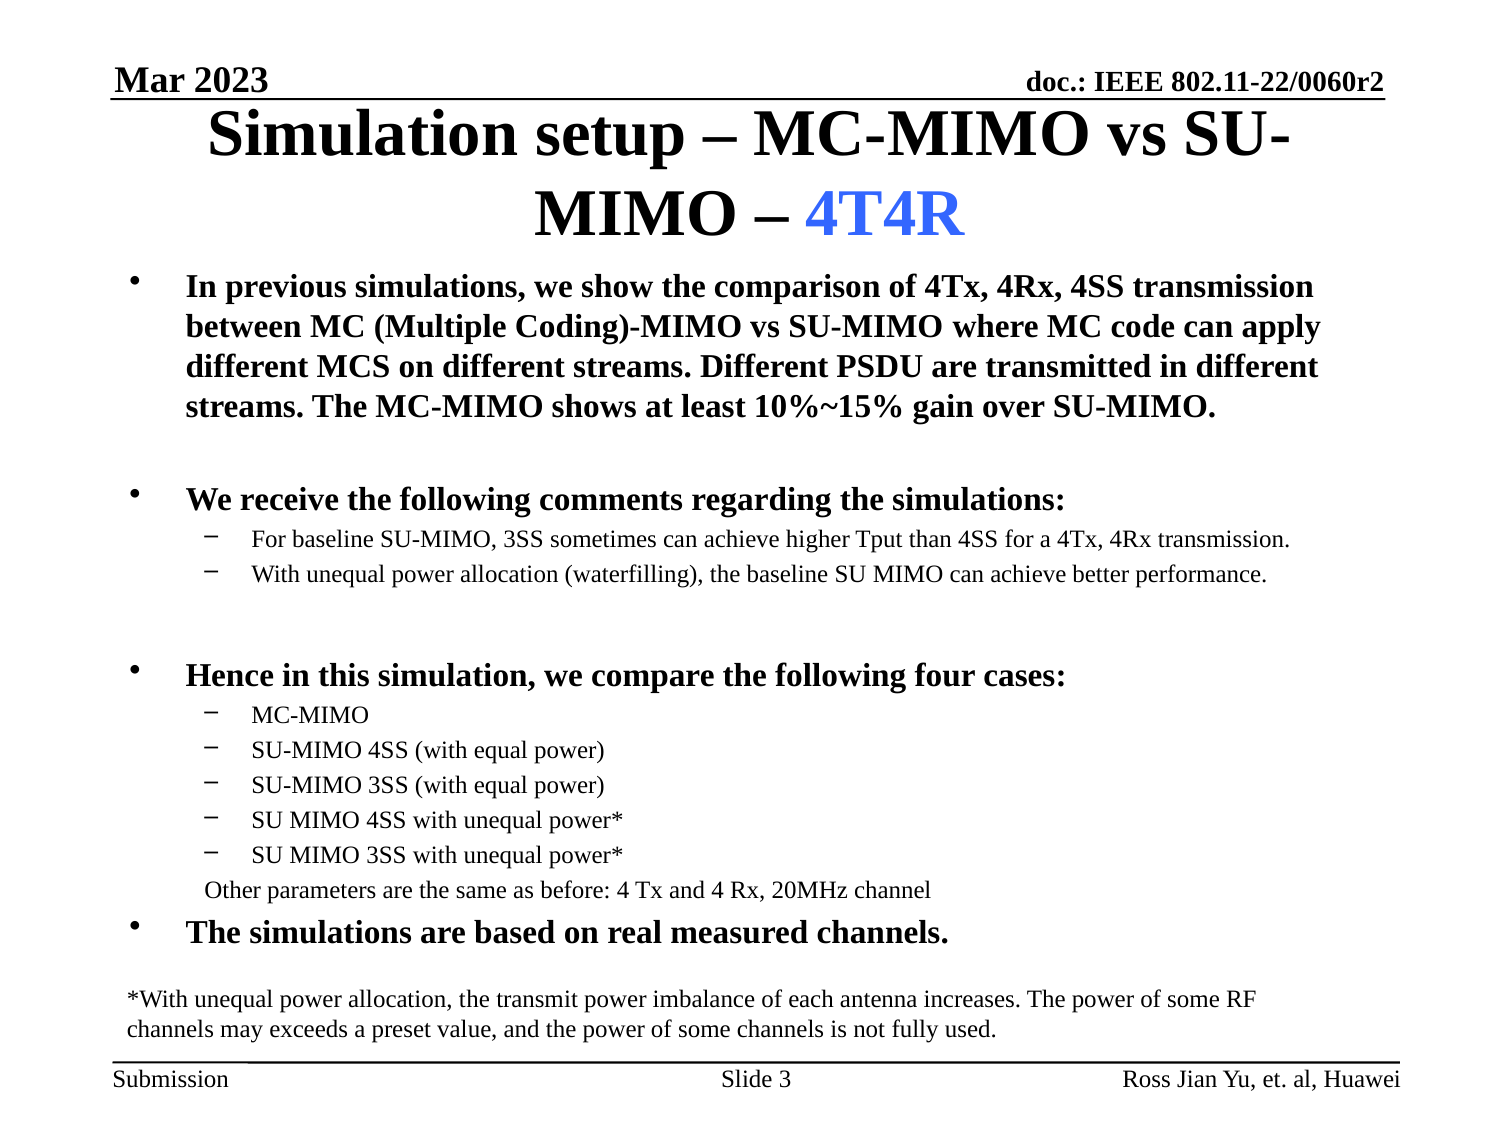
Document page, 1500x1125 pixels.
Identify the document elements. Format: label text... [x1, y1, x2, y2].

title Simulation setup – MC-MIMO vs SU-MIMO – 4T4R [112, 93, 1388, 244]
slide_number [114, 54, 271, 101]
text_box *With unequal power allocation, the transmit power imbalance of each antenna increases. The power of some RF channels may exceeds a preset value, and the power of some channels is not fully used. [112, 974, 1338, 1050]
list In previous simulations, we show the comparison of 4Tx, 4Rx, 4SS transmission between MC (Multiple Coding)-MIMO vs SU-MIMO where MC code can apply different MCS on different streams. Different PSDU are transmitted in different streams. The MC-MIMO shows at least 10%~15% gain over SU-MIMO. We receive the following comments regarding the simulations: For baseline SU-MIMO, 3SS sometimes can achieve higher Tput than 4SS for a 4Tx, 4Rx transmission. With unequal power allocation (waterfilling), the baseline SU MIMO can achieve better performance. Hence in this simulation, we compare the following four cases: MC-MIMO SU-MIMO 4SS (with equal power) SU-MIMO 3SS (with equal power) SU MIMO 4SS with unequal power* SU MIMO 3SS with unequal power* Other parameters are the same as before: 4 Tx and 4 Rx, 20MHz channel The simulations are based on real measured channels. [114, 257, 1390, 443]
footer Ross Jian Yu, et. al, Huawei [1118, 1061, 1402, 1093]
slide_number Slide 3 [712, 1061, 800, 1093]
